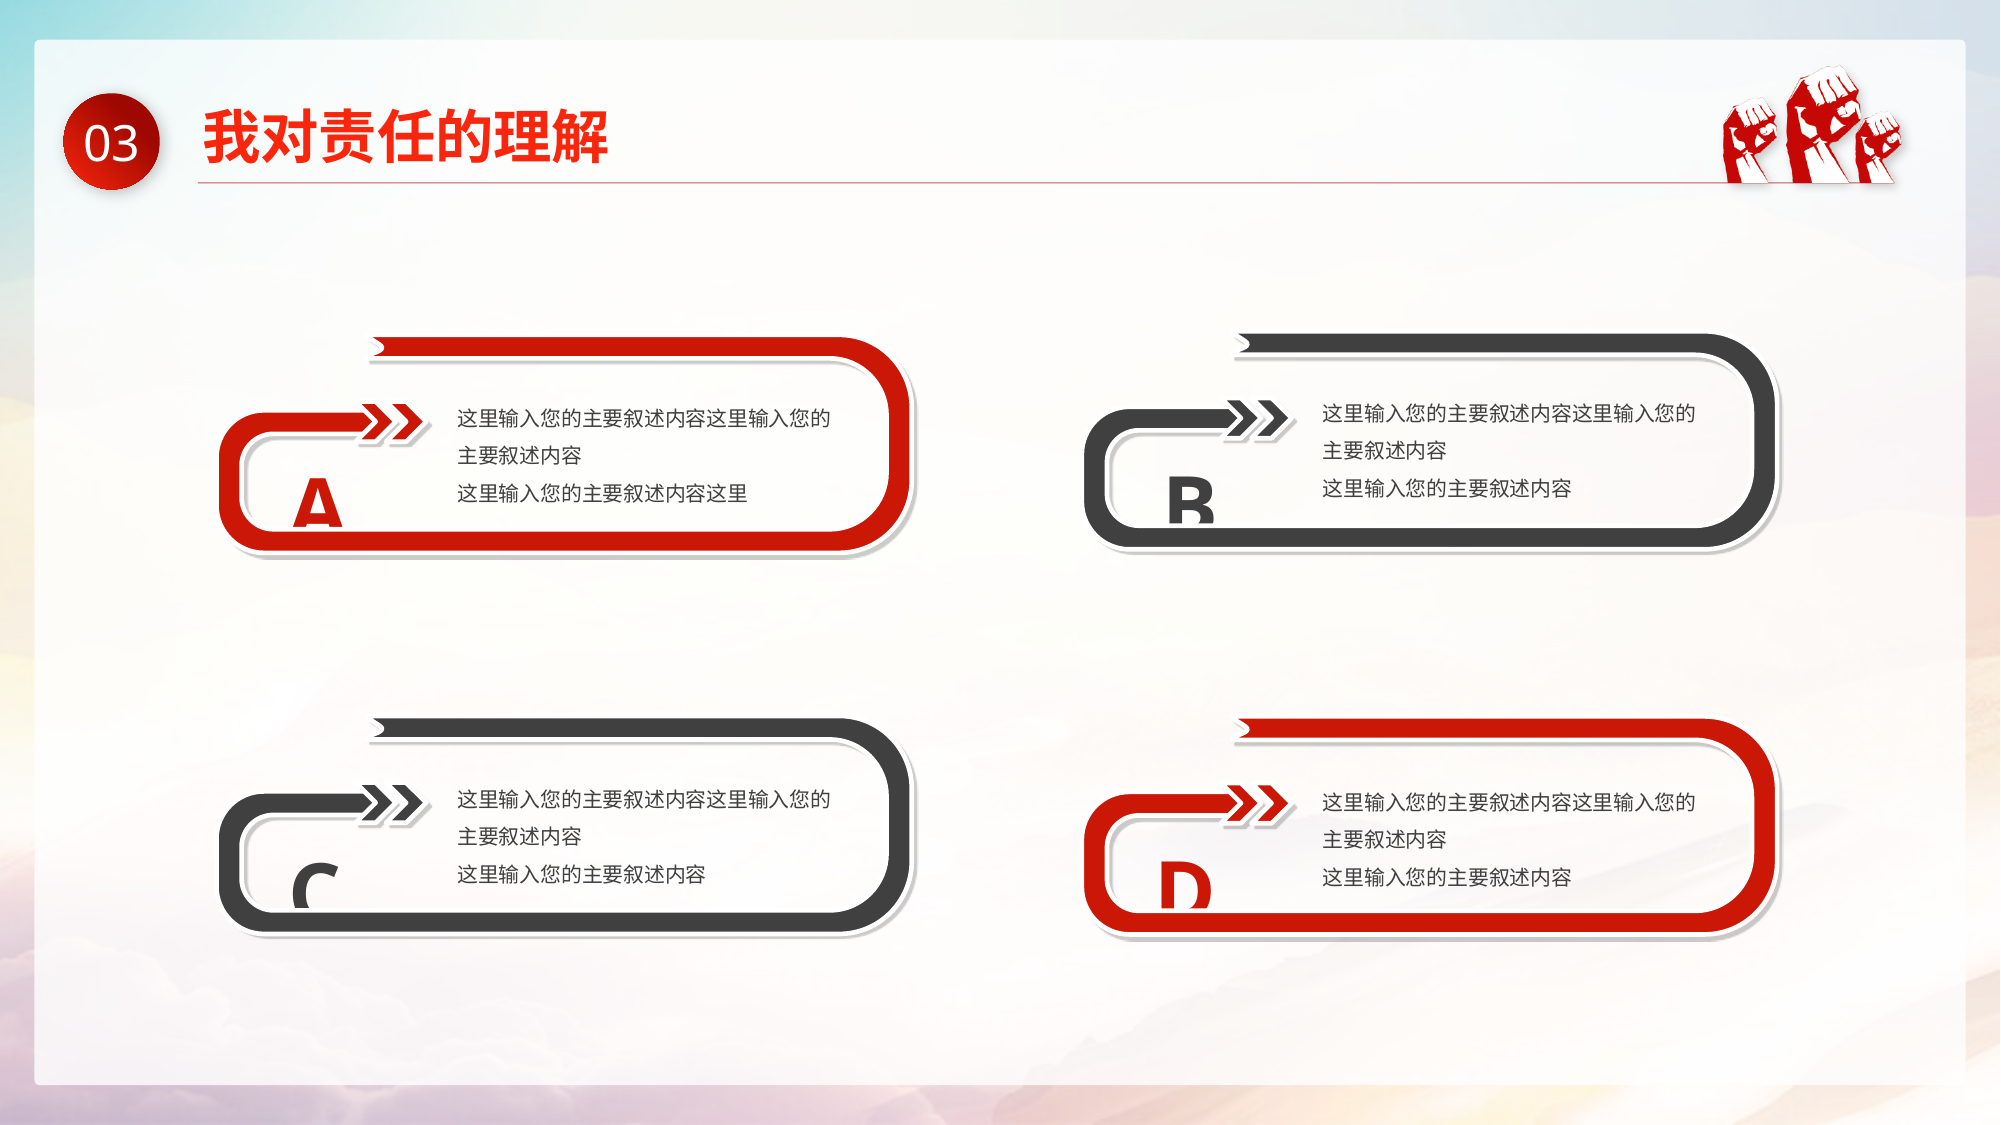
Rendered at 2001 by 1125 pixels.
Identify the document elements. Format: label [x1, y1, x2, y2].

text_box [216, 334, 912, 553]
text_box [0, 0, 2000, 1125]
text_box [1081, 331, 1778, 550]
text_box [1081, 716, 1778, 935]
picture [1781, 63, 1903, 183]
text_box [216, 715, 912, 934]
picture [1719, 95, 1779, 183]
text_box [63, 93, 628, 190]
